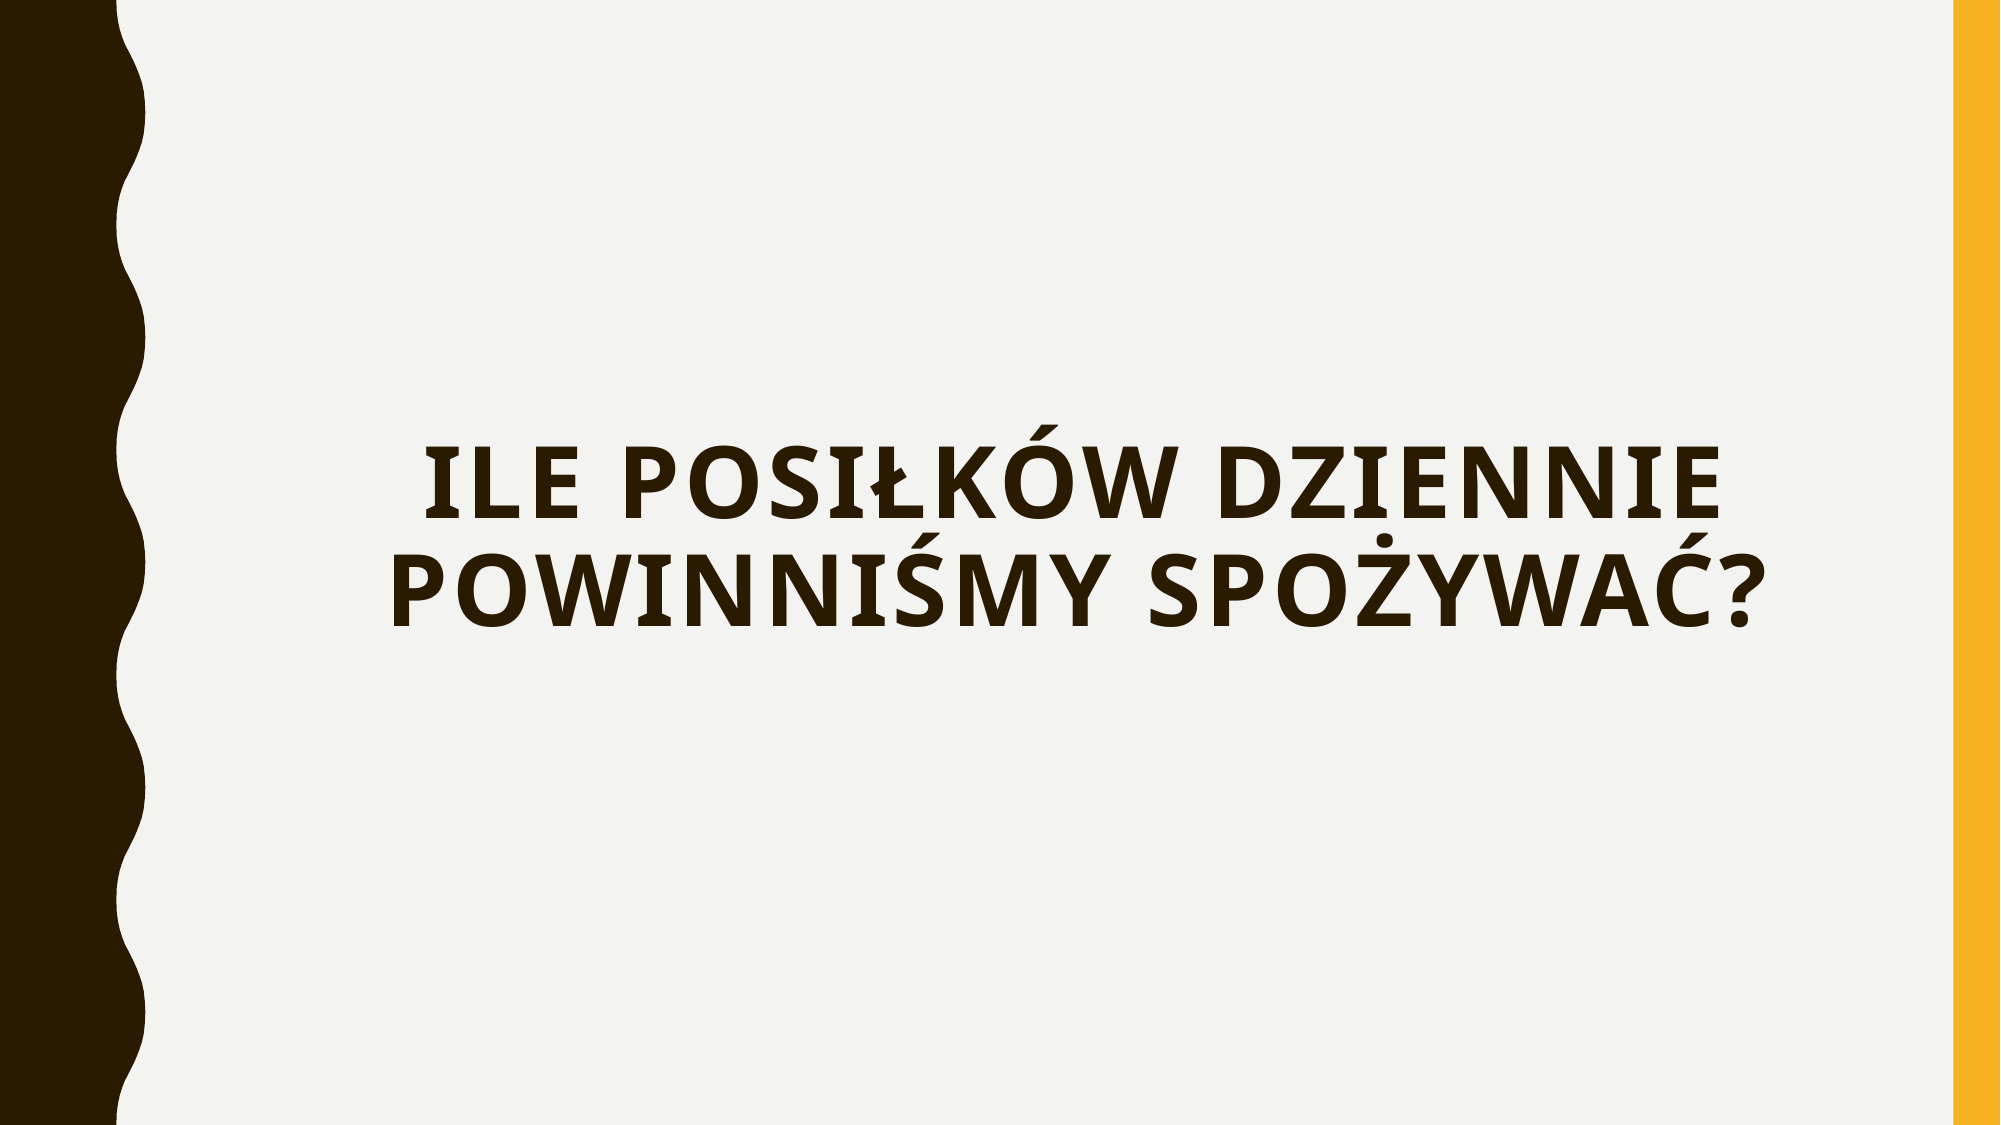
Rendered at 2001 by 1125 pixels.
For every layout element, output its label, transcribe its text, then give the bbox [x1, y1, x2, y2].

title ILE POSIŁKÓW DZIENNIE POWINNiśmy SPOŻYWAĆ? [220, 424, 1935, 670]
